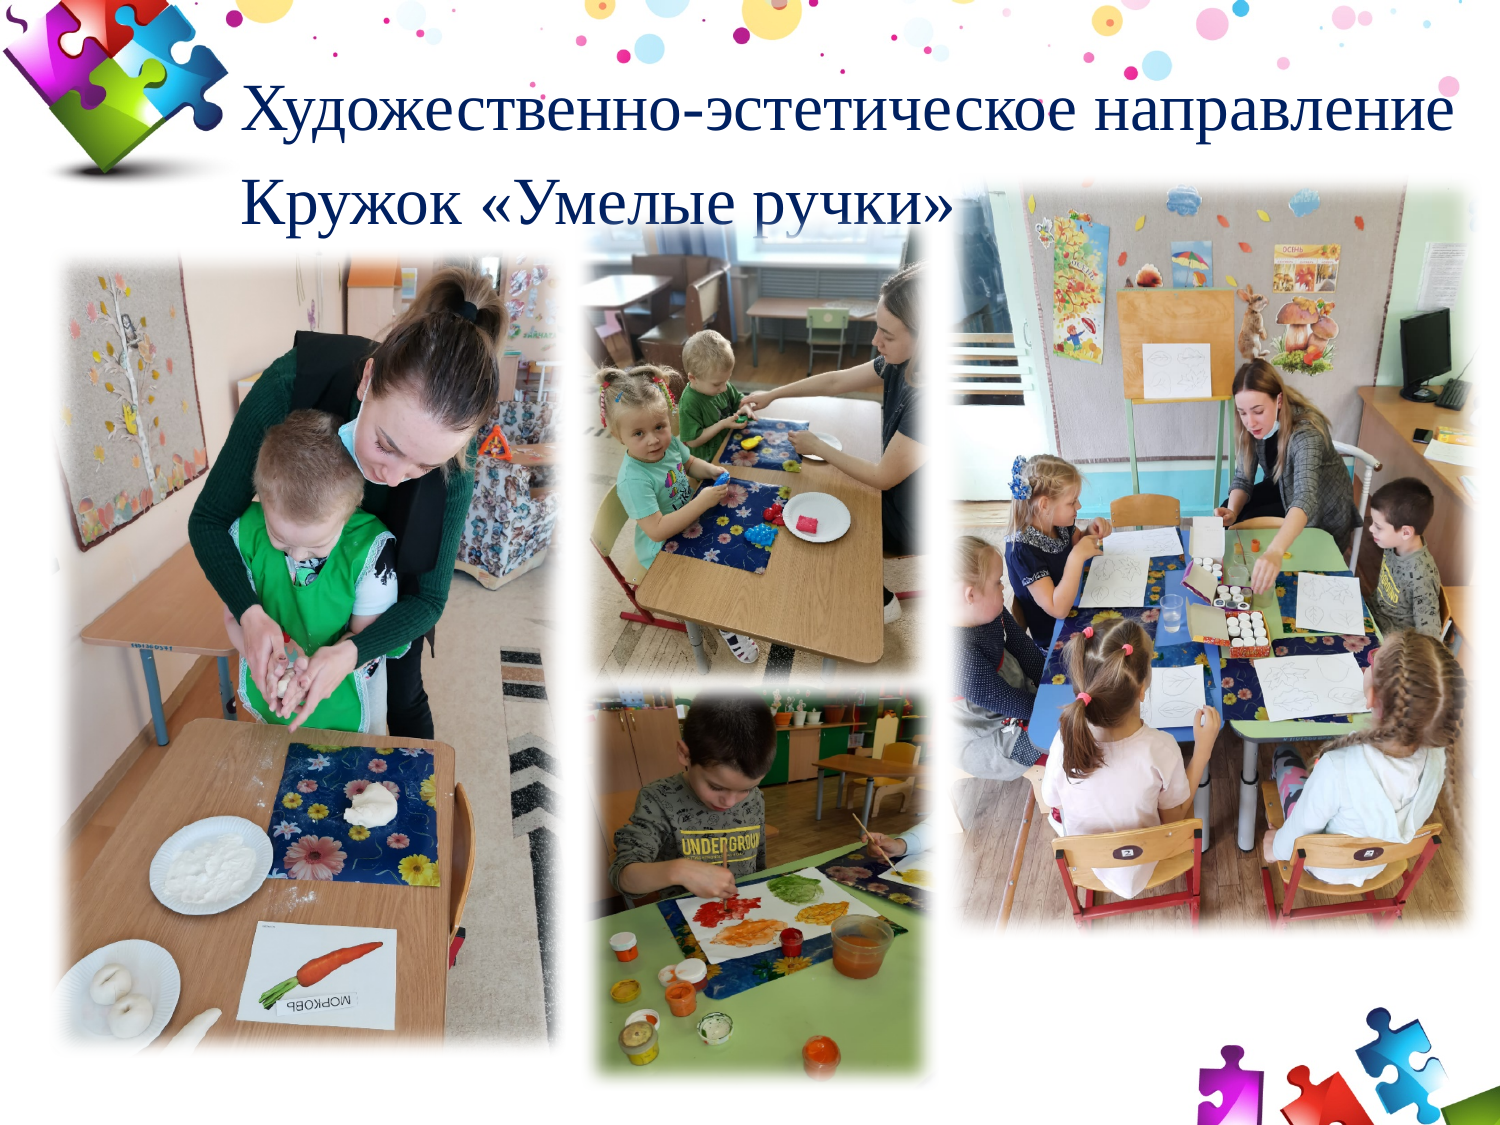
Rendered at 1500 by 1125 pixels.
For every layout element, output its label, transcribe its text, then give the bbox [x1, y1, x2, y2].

picture [0, 0, 1500, 1125]
list Художественно-эстетическое направление Кружок «Умелые ручки» [225, 0, 1500, 247]
